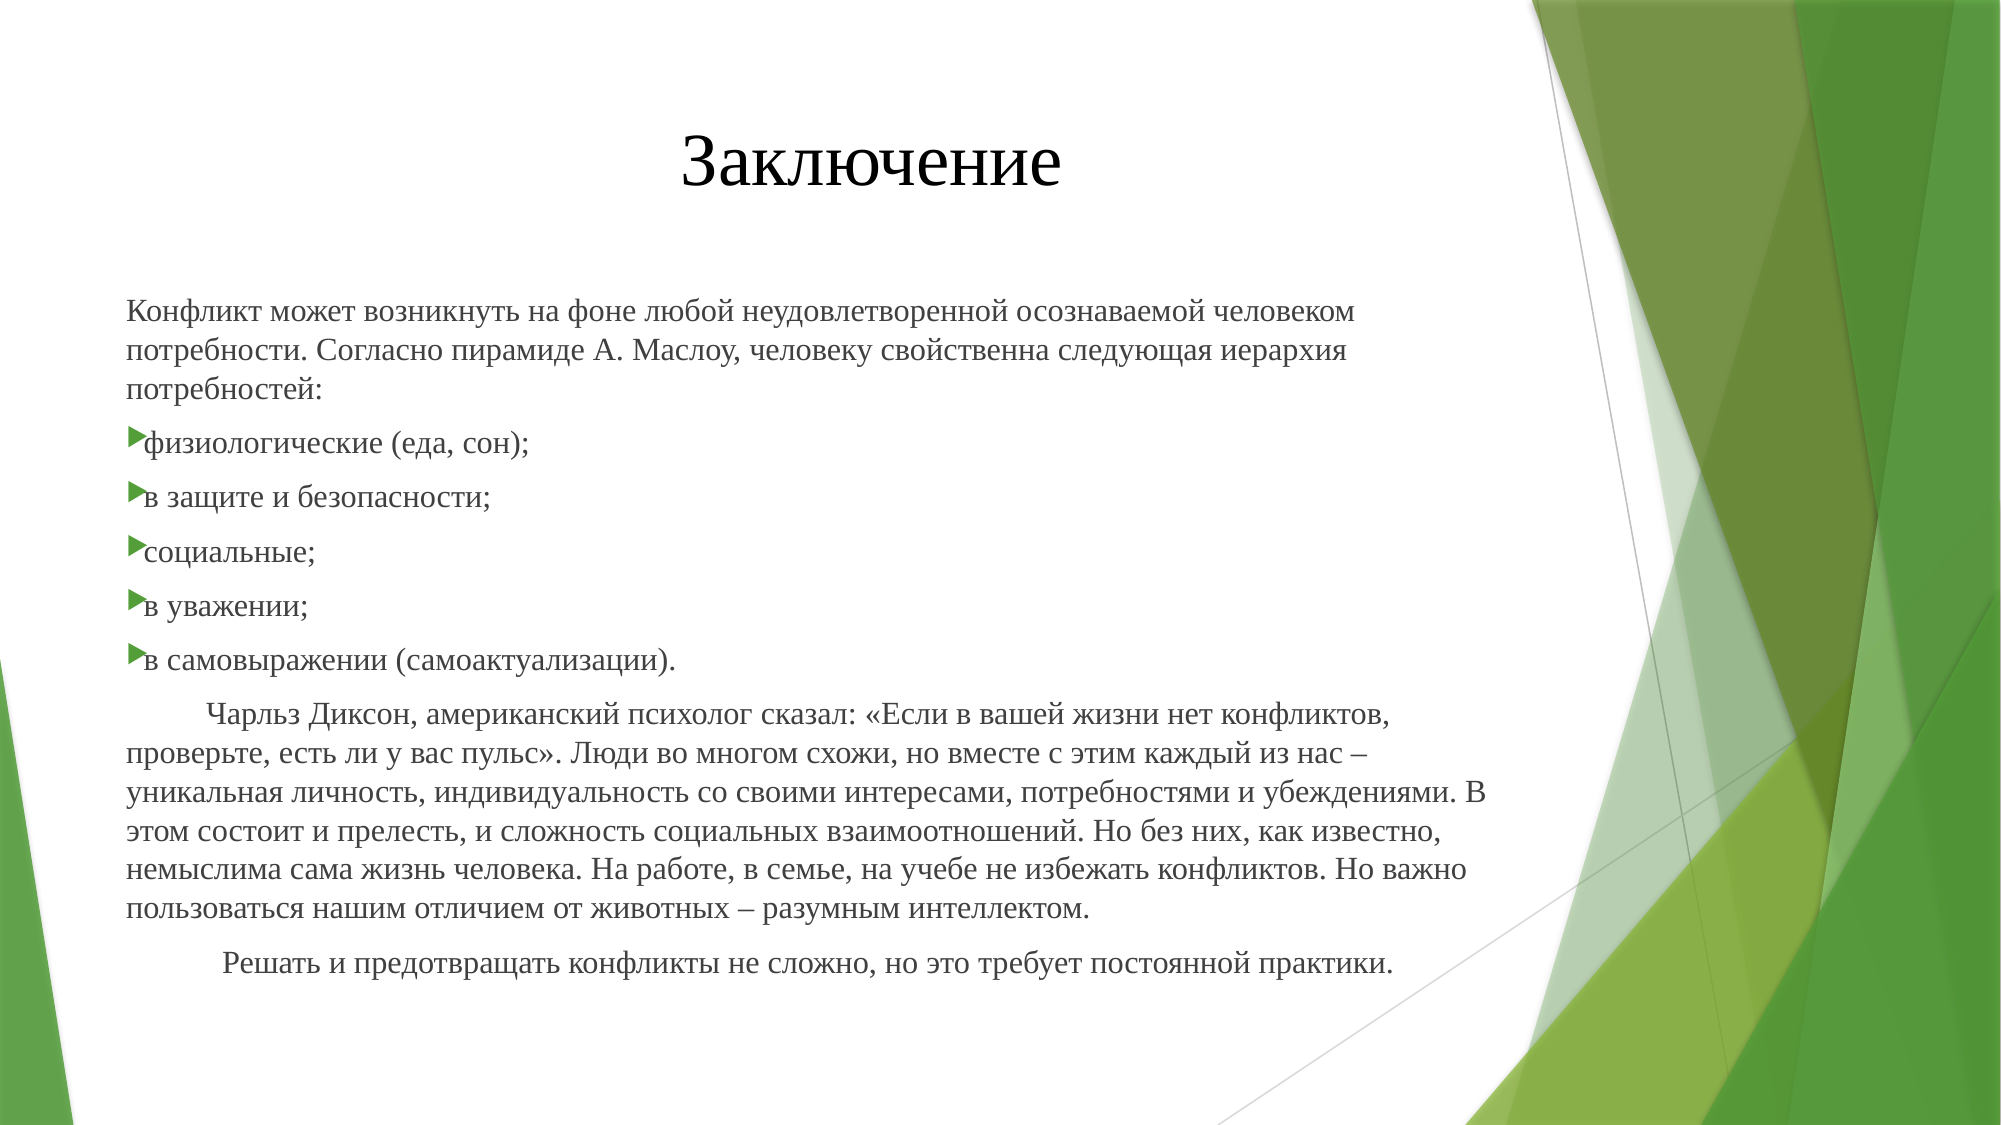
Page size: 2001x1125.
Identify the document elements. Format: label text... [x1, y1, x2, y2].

list Конфликт может возникнуть на фоне любой неудовлетворенной осознаваемой человеком потребности. Согласно пирамиде А. Маслоу, человеку свойственна следующая иерархия потребностей: физиологические (еда, сон); в защите и безопасности; социальные; в уважении; в самовыражении (самоактуализации). Чарльз Диксон, американский психолог сказал: «Если в вашей жизни нет конфликтов, проверьте, есть ли у вас пульс». Люди во многом схожи, но вместе с этим каждый из нас – уникальная личность, индивидуальность со своими интересами, потребностями и убеждениями. В этом состоит и прелесть, и сложность социальных взаимоотношений. Но без них, как известно, немыслима сама жизнь человека. На работе, в семье, на учебе не избежать конфликтов. Но важно пользоваться нашим отличием от животных – разумным интеллектом. Решать и предотвращать конфликты не сложно, но это требует постоянной практики. [111, 282, 1522, 992]
title Заключение [302, 102, 1442, 242]
